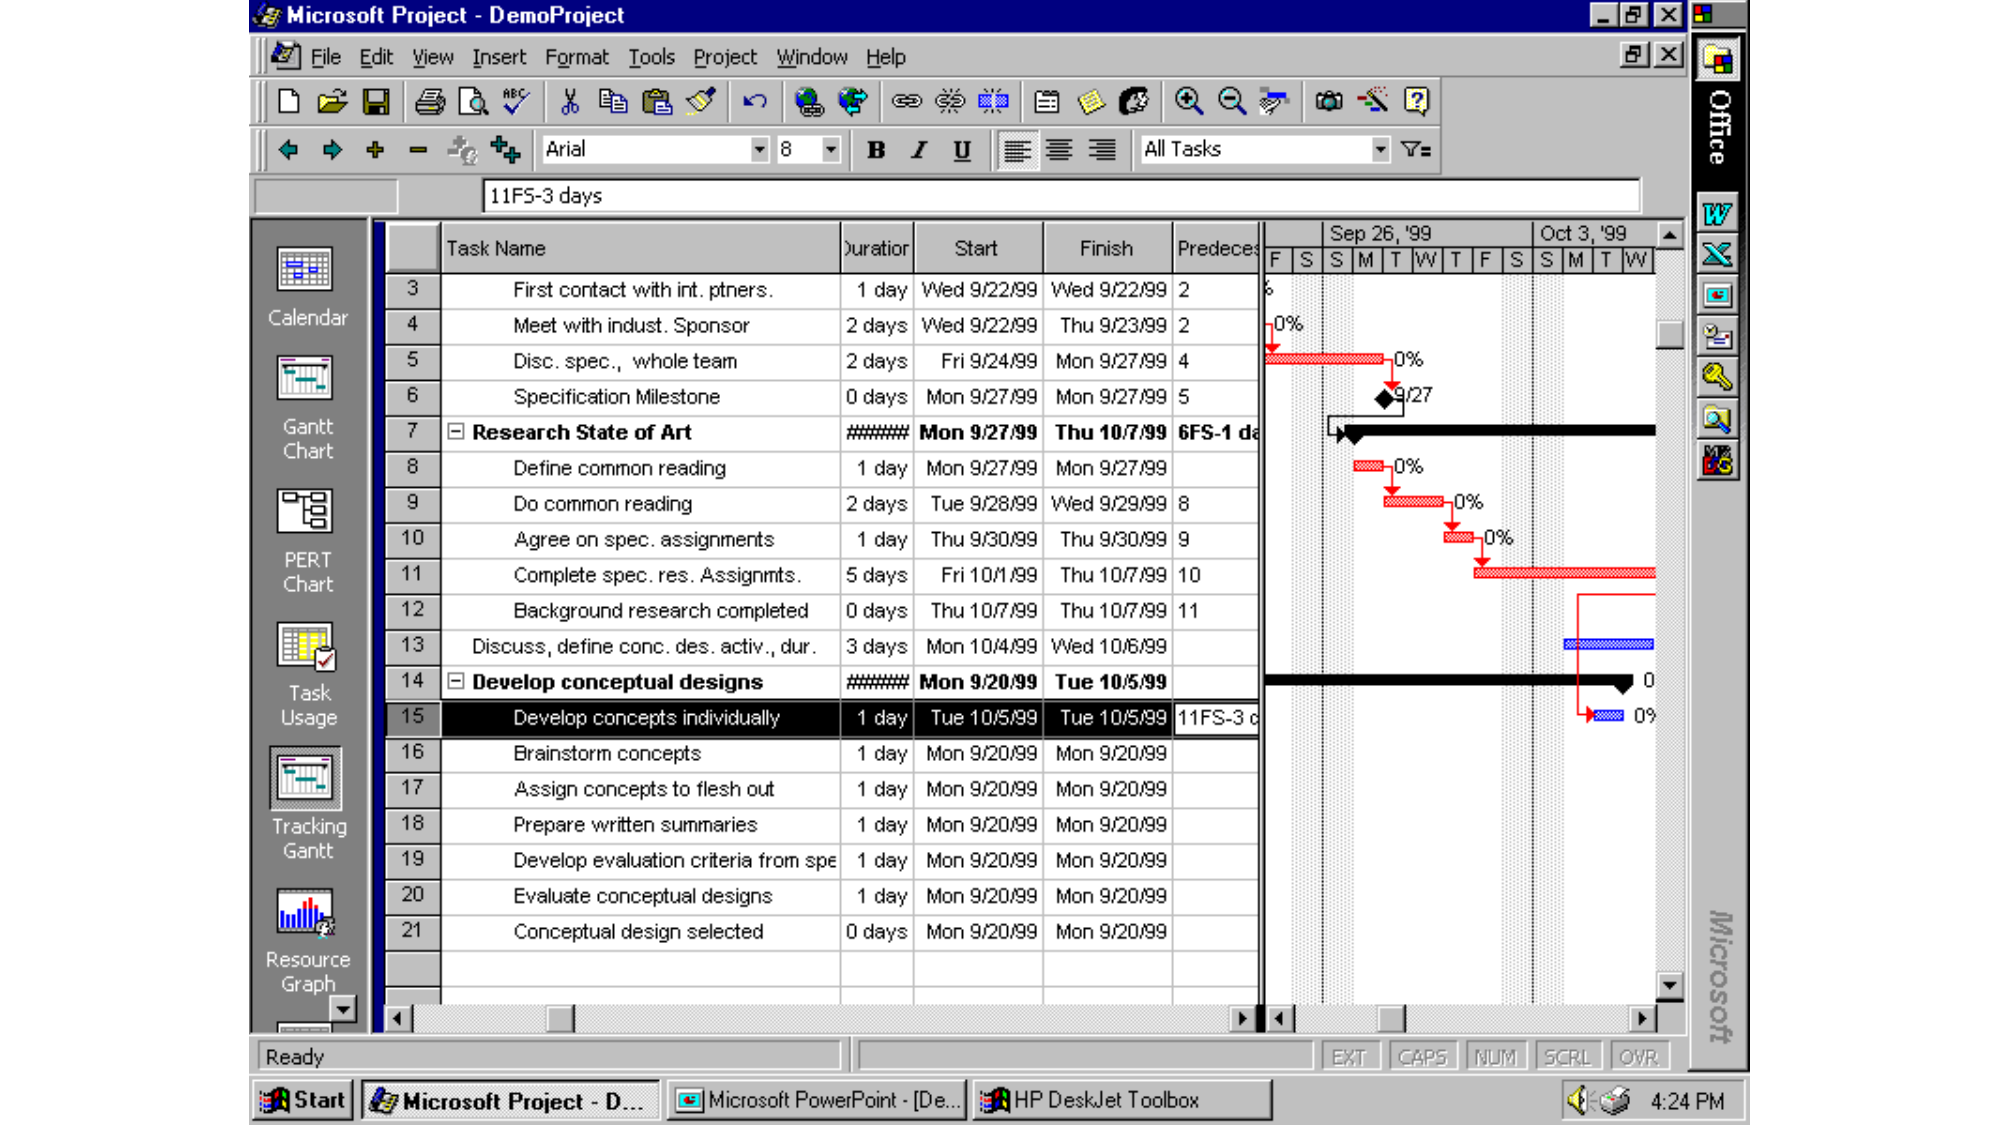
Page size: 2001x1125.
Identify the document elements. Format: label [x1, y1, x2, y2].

picture [249, 0, 1750, 1125]
